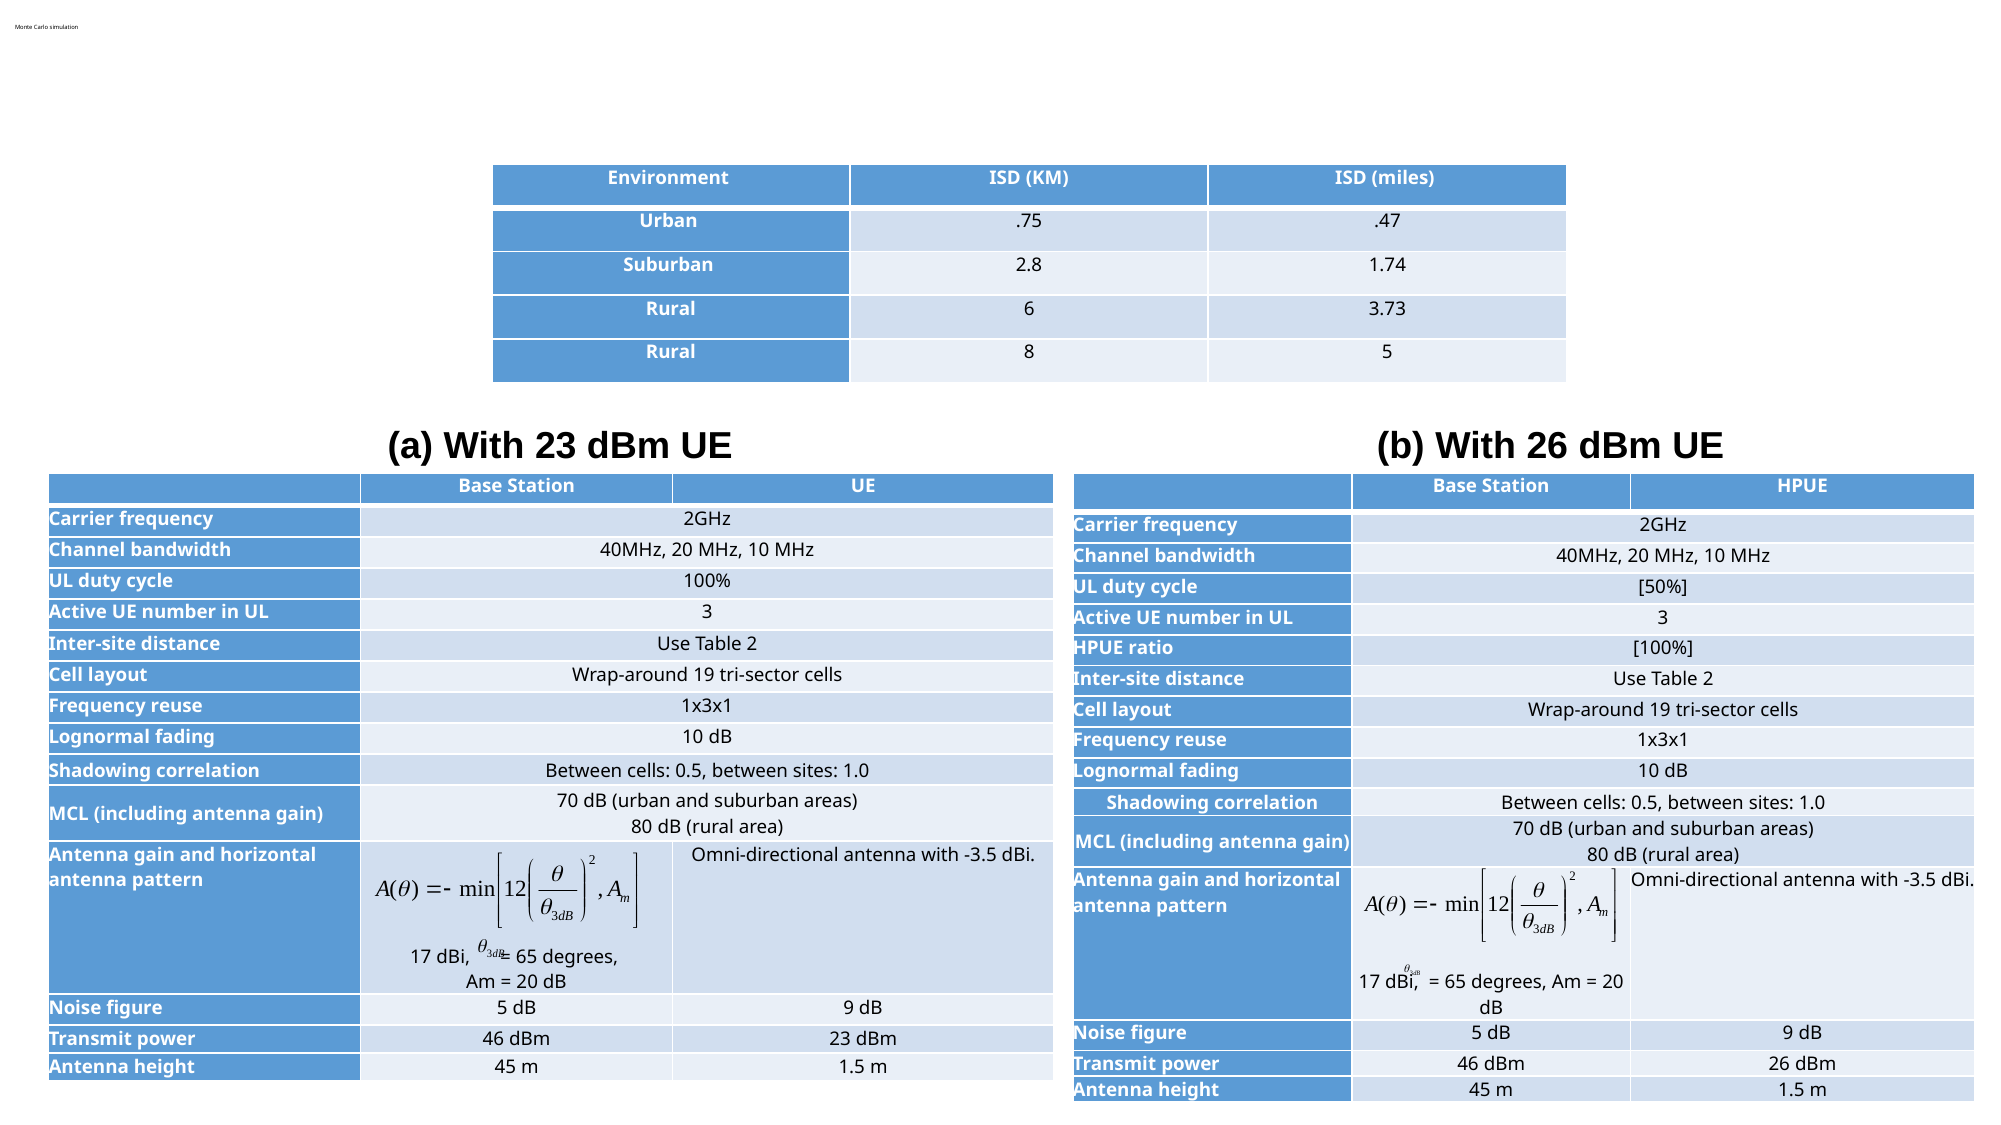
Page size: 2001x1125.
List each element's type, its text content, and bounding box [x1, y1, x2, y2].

table_cell Lognormal fading [49, 724, 360, 753]
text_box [370, 848, 647, 934]
table_cell Between cells: 0.5, between sites: 1.0 [361, 755, 1053, 784]
table_cell 46 dBm [361, 1026, 672, 1052]
table_cell Inter-site distance [1074, 666, 1351, 695]
table_cell Antenna gain and horizontal antenna pattern [49, 842, 360, 993]
table_header Environment [493, 165, 849, 205]
table_cell 26 dBm [1631, 1051, 1974, 1075]
table_cell UL duty cycle [49, 569, 360, 598]
table_cell 2GHz [361, 508, 1053, 536]
table_header ISD (miles) [1209, 165, 1566, 205]
table_cell 17 dBi, = 65 degrees, Am = 20 dB [361, 842, 672, 993]
table_header ISD (KM) [851, 165, 1207, 205]
table_cell MCL (including antenna gain) [1074, 816, 1351, 866]
table_cell Carrier frequency [1074, 515, 1351, 542]
table_cell 46 dBm [1353, 1051, 1630, 1075]
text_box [1359, 864, 1625, 947]
table_cell 70 dB (urban and suburban areas) 80 dB (rural area) [361, 786, 1053, 840]
table_cell 9 dB [1631, 1021, 1974, 1050]
table_cell Frequency reuse [1074, 728, 1351, 757]
table_cell 5 dB [1353, 1021, 1630, 1050]
table_cell 70 dB (urban and suburban areas) 80 dB (rural area) [1353, 816, 1974, 866]
table_cell Shadowing correlation [1074, 789, 1351, 815]
table_cell 1.5 m [1631, 1077, 1974, 1101]
table_cell 3.73 [1209, 296, 1566, 338]
table_cell Wrap-around 19 tri-sector cells [361, 662, 1053, 691]
table_cell 6 [851, 296, 1207, 338]
table_cell Antenna height [1074, 1077, 1351, 1101]
table_header Base Station [361, 474, 672, 503]
table_cell Transmit power [49, 1026, 360, 1052]
text_box (a) With 23 dBm UE [372, 414, 748, 474]
table_cell Suburban [493, 252, 849, 294]
table_cell Channel bandwidth [49, 538, 360, 567]
table_cell 8 [851, 340, 1207, 382]
table_cell Rural [493, 340, 849, 382]
table_cell Rural [493, 296, 849, 338]
table_cell .47 [1209, 211, 1566, 251]
table_cell 3 [1353, 605, 1974, 634]
table_cell 2GHz [1353, 515, 1974, 542]
text_box (b) With 26 dBm UE [1362, 413, 1740, 474]
table_cell Omni-directional antenna with -3.5 dBi. [673, 842, 1053, 993]
table_cell Urban [493, 211, 849, 251]
table_header [49, 474, 360, 503]
table_cell 1.5 m [673, 1054, 1053, 1080]
table_cell 10 dB [1353, 759, 1974, 787]
table_cell HPUE ratio [1074, 636, 1351, 665]
table_header HPUE [1631, 474, 1974, 509]
table_cell 2.8 [851, 252, 1207, 294]
table_header [1074, 474, 1351, 509]
table_cell Noise figure [49, 995, 360, 1024]
title Monte Carlo simulation [0, 17, 1725, 39]
table_cell Use Table 2 [361, 631, 1053, 660]
table_cell [50%] [1353, 574, 1974, 603]
table_cell 1.74 [1209, 252, 1566, 294]
table_cell MCL (including antenna gain) [49, 786, 360, 840]
table_cell 100% [361, 569, 1053, 598]
table_cell Omni-directional antenna with -3.5 dBi. [1631, 868, 1974, 1019]
table_cell 45 m [1353, 1077, 1630, 1101]
table_cell 45 m [361, 1054, 672, 1080]
table_cell Cell layout [1074, 697, 1351, 726]
table_cell 1x3x1 [1353, 728, 1974, 757]
table_cell 40MHz, 20 MHz, 10 MHz [1353, 544, 1974, 572]
table_cell Shadowing correlation [49, 755, 360, 784]
table_cell 5 dB [361, 995, 672, 1024]
table_cell Noise figure [1074, 1021, 1351, 1050]
table_cell Channel bandwidth [1074, 544, 1351, 572]
table_cell Transmit power [1074, 1051, 1351, 1075]
table_cell 3 [361, 600, 1053, 629]
table_cell 17 dBi, = 65 degrees, Am = 20 dB [1353, 868, 1630, 1019]
table_cell Use Table 2 [1353, 666, 1974, 695]
table_cell 40MHz, 20 MHz, 10 MHz [361, 538, 1053, 567]
table_cell [100%] [1353, 636, 1974, 665]
table_cell Active UE number in UL [49, 600, 360, 629]
table_cell 1x3x1 [361, 693, 1053, 722]
table_cell 9 dB [673, 995, 1053, 1024]
table_cell Between cells: 0.5, between sites: 1.0 [1353, 789, 1974, 815]
table_cell Wrap-around 19 tri-sector cells [1353, 697, 1974, 726]
table_cell Inter-site distance [49, 631, 360, 660]
table_cell Frequency reuse [49, 693, 360, 722]
table_cell 10 dB [361, 724, 1053, 753]
table_cell Cell layout [49, 662, 360, 691]
table_header Base Station [1353, 474, 1630, 509]
table_cell Lognormal fading [1074, 759, 1351, 787]
table_cell .75 [851, 211, 1207, 251]
table_header UE [673, 474, 1053, 503]
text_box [1402, 961, 1423, 979]
table_cell Active UE number in UL [1074, 605, 1351, 634]
table_cell 5 [1209, 340, 1566, 382]
table_cell Antenna height [49, 1054, 360, 1080]
table_cell UL duty cycle [1074, 574, 1351, 603]
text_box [475, 934, 509, 962]
table_cell Antenna gain and horizontal antenna pattern [1074, 868, 1351, 1019]
table_cell Carrier frequency [49, 508, 360, 536]
table_cell 23 dBm [673, 1026, 1053, 1052]
